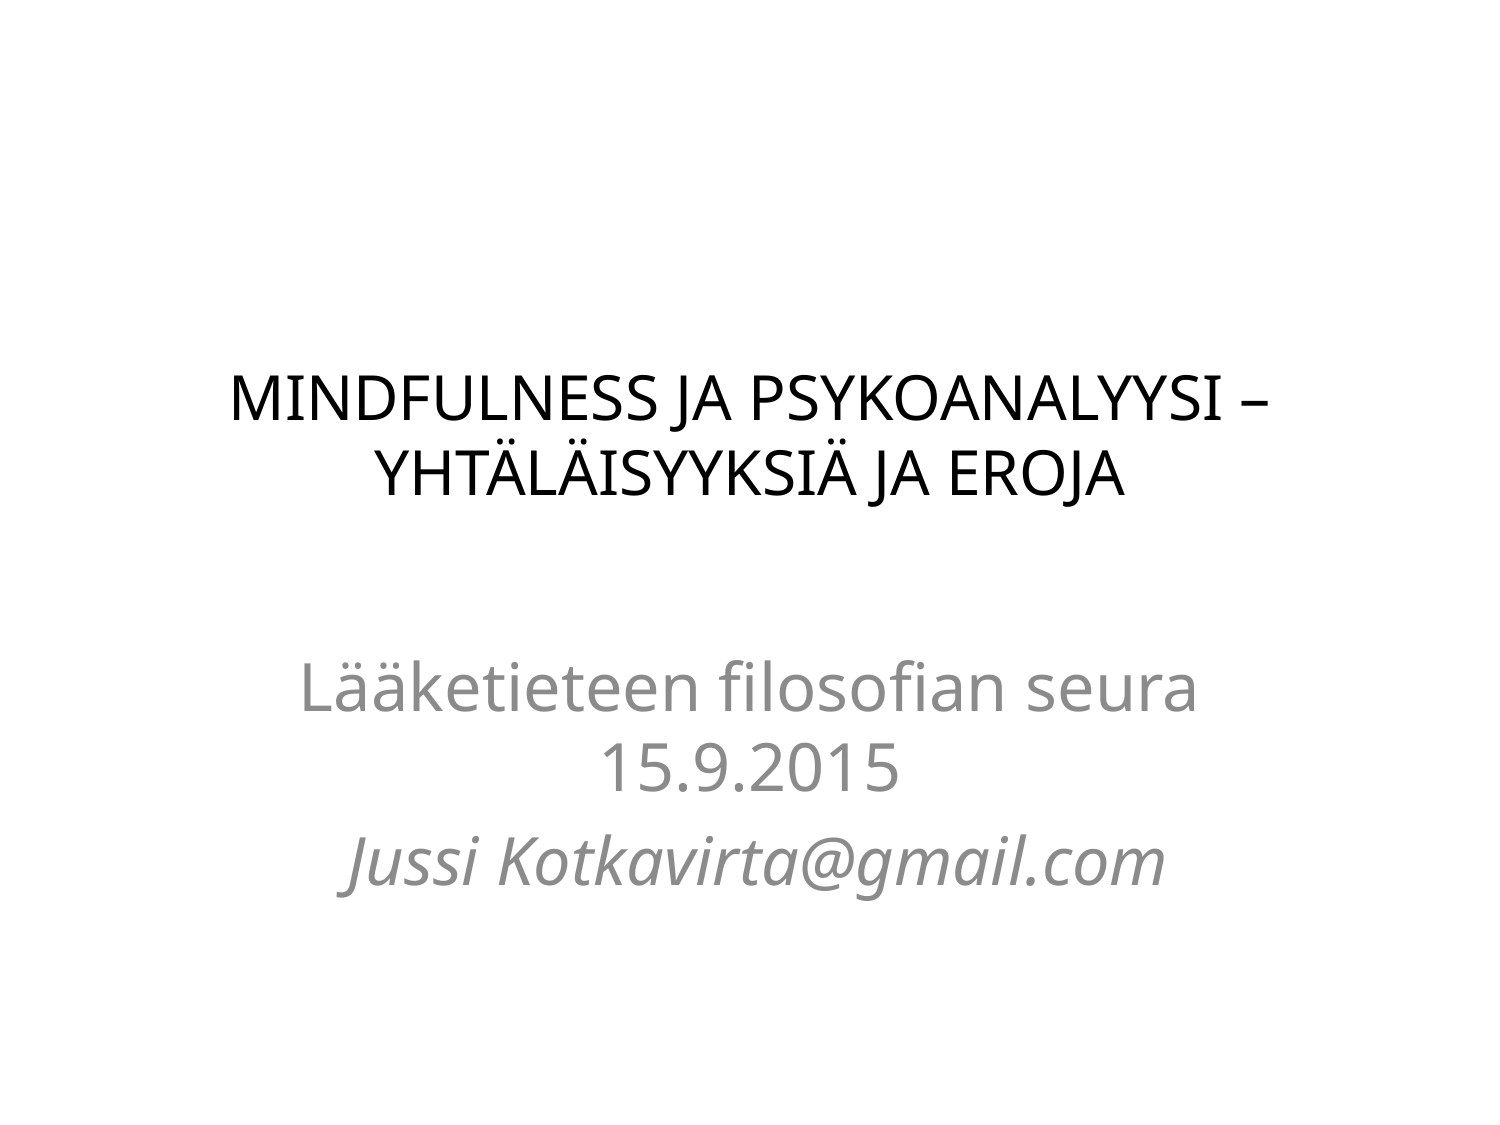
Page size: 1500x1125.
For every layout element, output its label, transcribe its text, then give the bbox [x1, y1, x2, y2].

subtitle Lääketieteen filosofian seura 15.9.2015 Jussi Kotkavirta@gmail.com [225, 637, 1275, 925]
title MINDFULNESS JA PSYKOANALYYSI – YHTÄLÄISYYKSIÄ JA EROJA [112, 349, 1388, 591]
